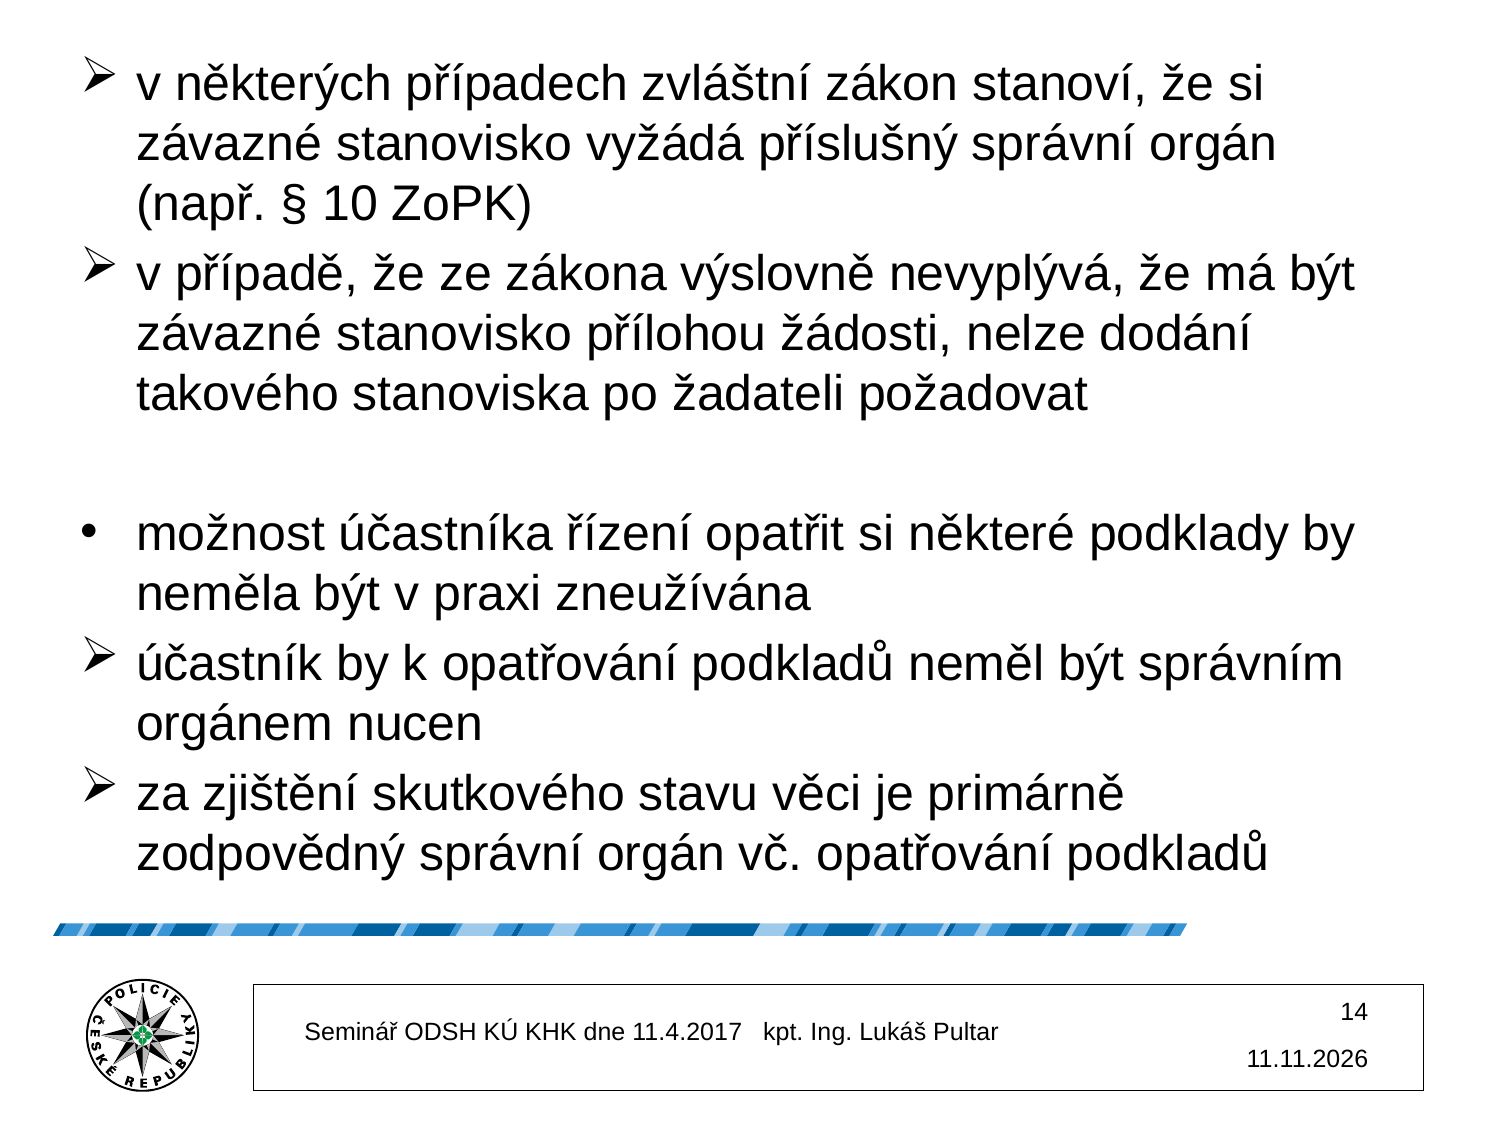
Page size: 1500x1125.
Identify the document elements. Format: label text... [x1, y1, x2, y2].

list v některých případech zvláštní zákon stanoví, že si závazné stanovisko vyžádá příslušný správní orgán (např. § 10 ZoPK) v případě, že ze zákona výslovně nevyplývá, že má být závazné stanovisko přílohou žádosti, nelze dodání takového stanoviska po žadateli požadovat možnost účastníka řízení opatřit si některé podklady by neměla být v praxi zneužívána účastník by k opatřování podkladů neměl být správním orgánem nucen za zjištění skutkového stavu věci je primárně zodpovědný správní orgán vč. opatřování podkladů [64, 42, 1416, 884]
footer Seminář ODSH KÚ KHK dne 11.4.2017 kpt. Ing. Lukáš Pultar [289, 1008, 1057, 1040]
slide_number 14 [1222, 987, 1384, 1024]
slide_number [1092, 1034, 1384, 1071]
